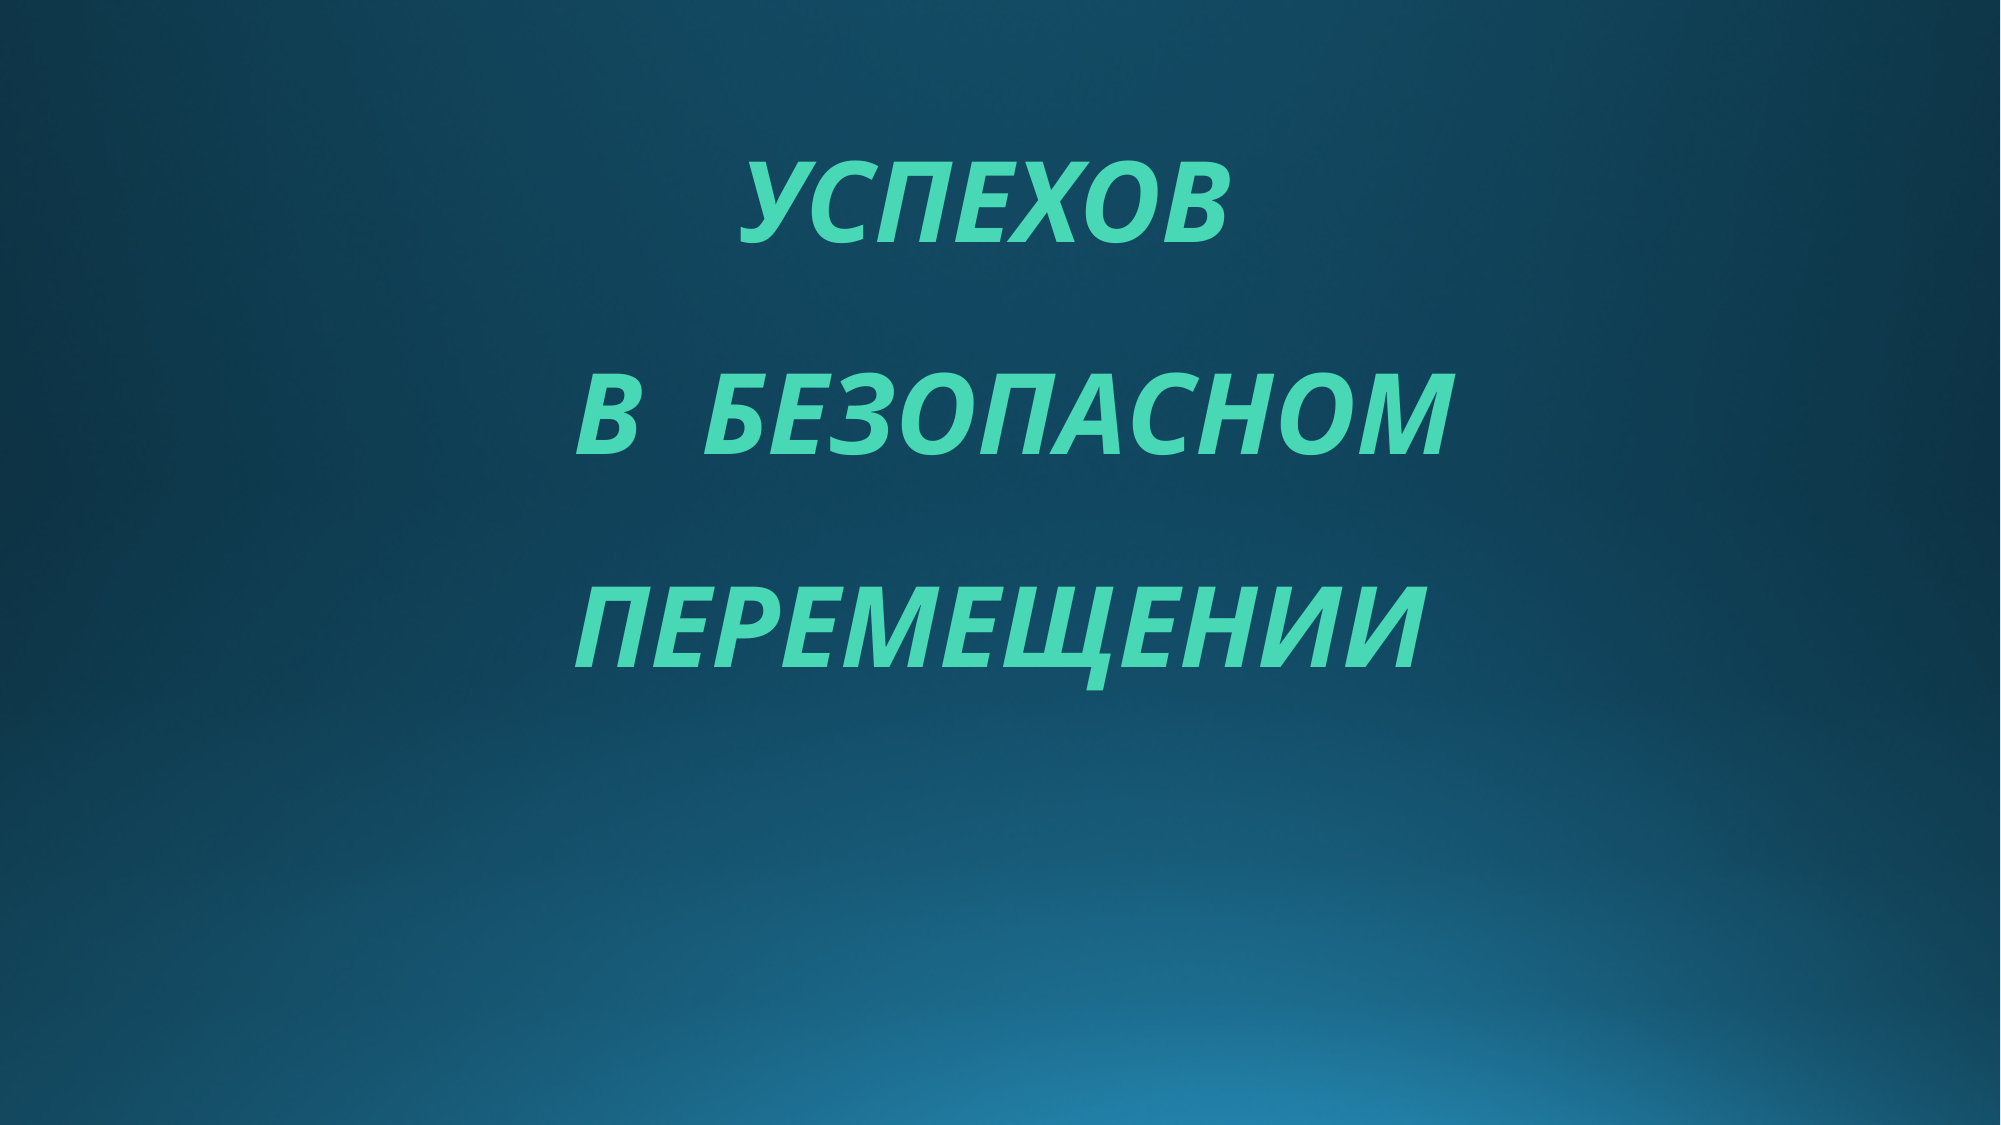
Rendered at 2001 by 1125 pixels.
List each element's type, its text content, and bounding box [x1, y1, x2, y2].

title УСПЕХОВ В БЕЗОПАСНОМ ПЕРЕМЕЩЕНИИ [137, 0, 1863, 698]
picture [0, 0, 2001, 1125]
